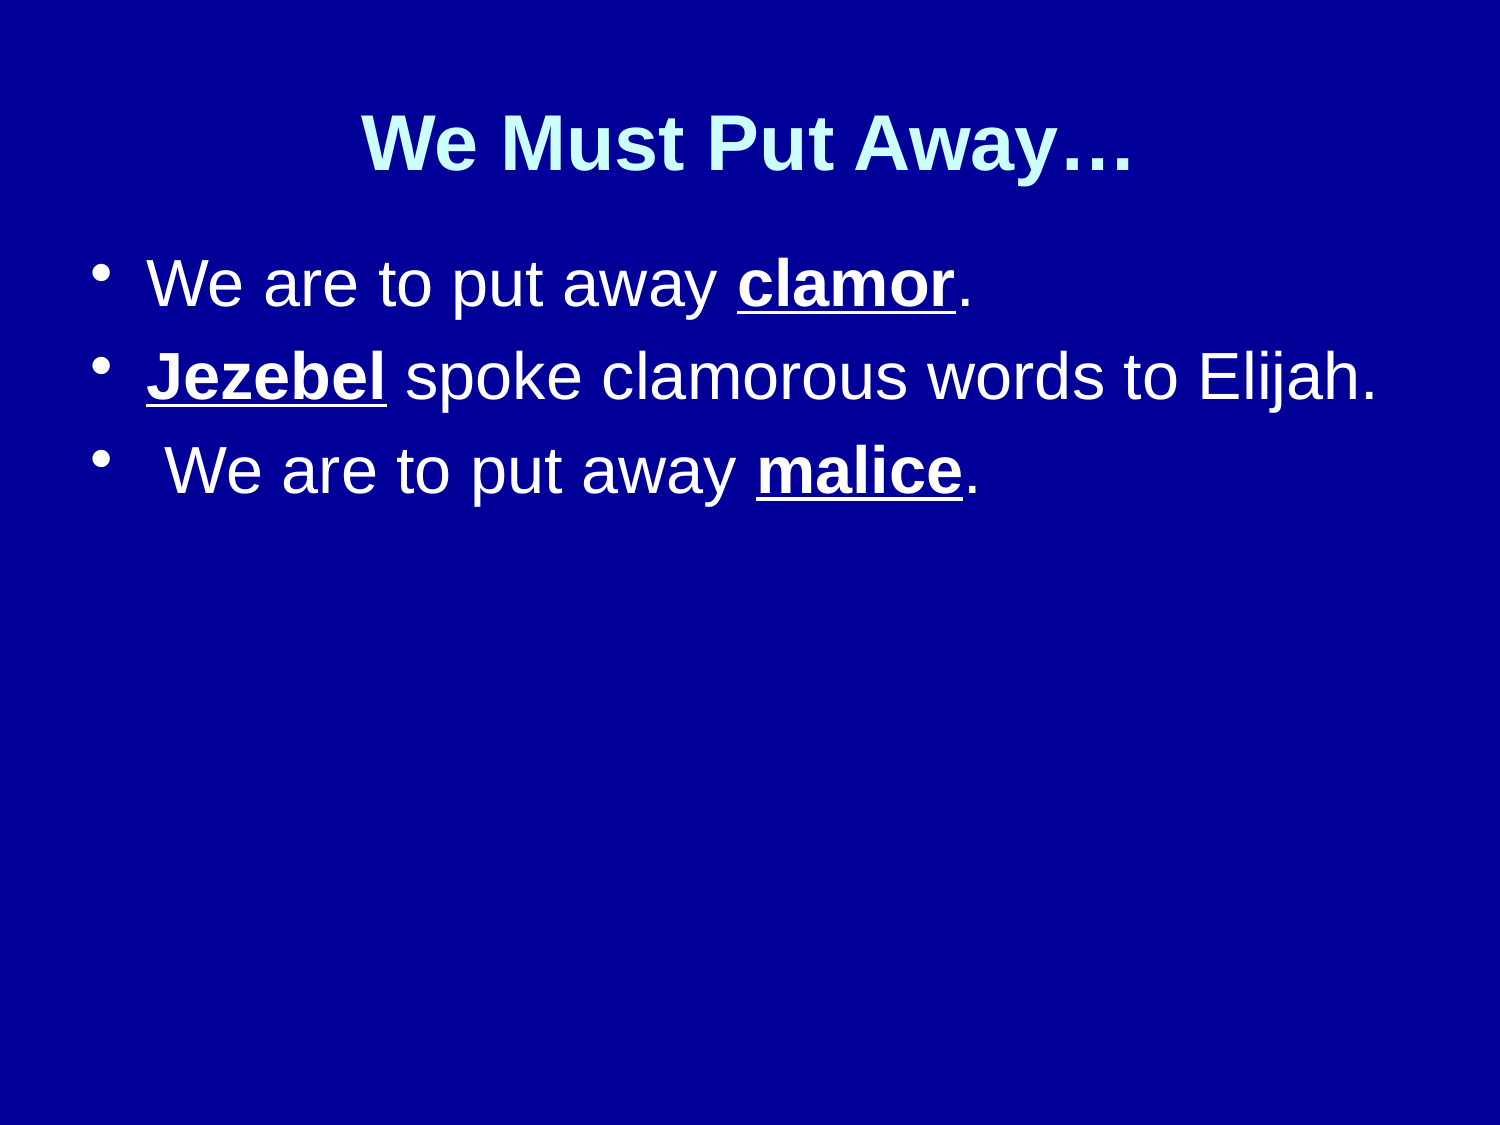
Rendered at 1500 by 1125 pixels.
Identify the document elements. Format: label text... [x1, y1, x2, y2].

title We Must Put Away… [74, 44, 1426, 232]
list We are to put away clamor. Jezebel spoke clamorous words to Elijah. We are to put away malice. [74, 232, 1426, 1006]
